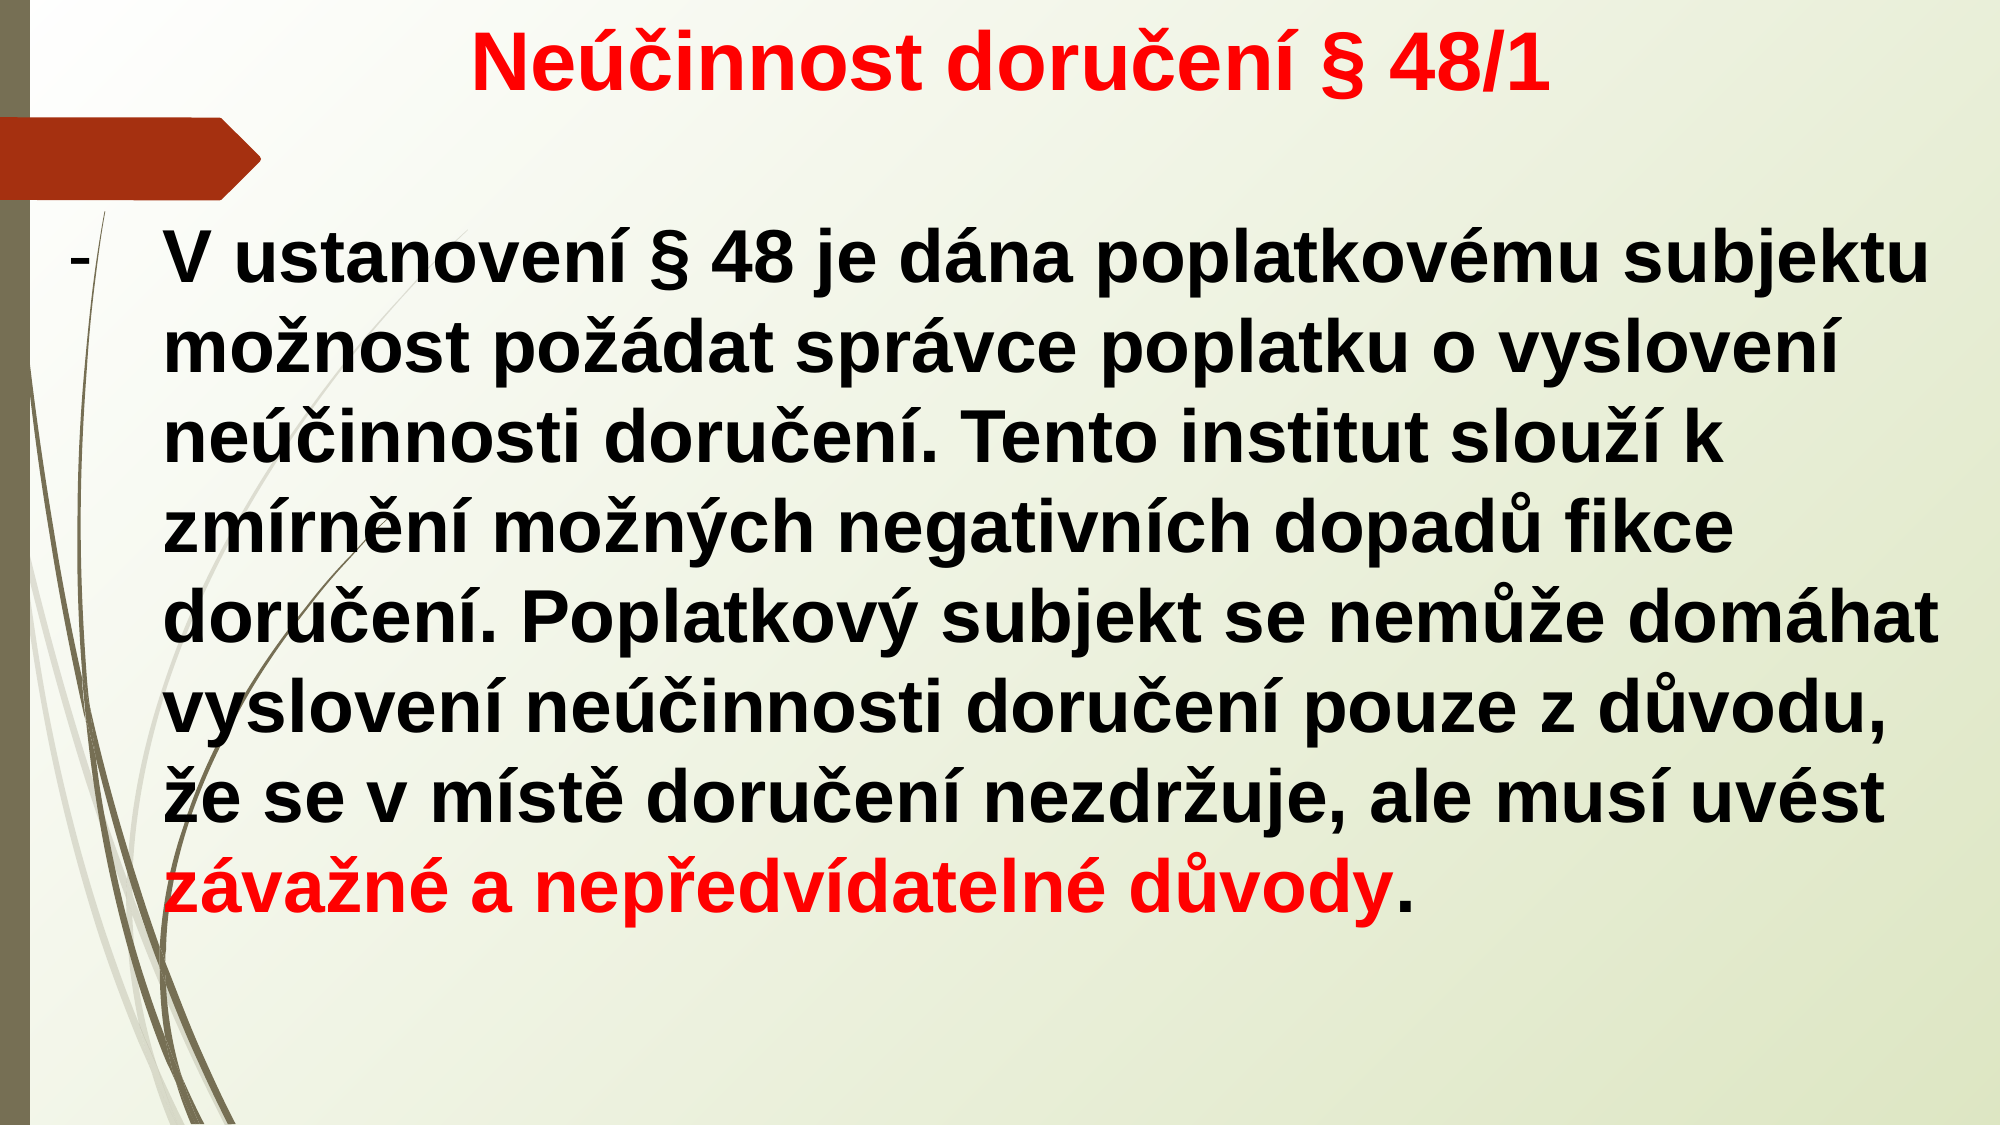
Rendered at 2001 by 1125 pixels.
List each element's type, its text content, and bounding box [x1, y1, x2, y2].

text_box Neúčinnost doručení § 48/1 V ustanovení § 48 je dána poplatkovému subjektu možnost požádat správce poplatku o vyslovení neúčinnosti doručení. Tento institut slouží k zmírnění možných negativních dopadů fikce doručení. Poplatkový subjekt se nemůže domáhat vyslovení neúčinnosti doručení pouze z důvodu, že se v místě doručení nezdržuje, ale musí uvést závažné a nepředvídatelné důvody. [53, 0, 1970, 945]
